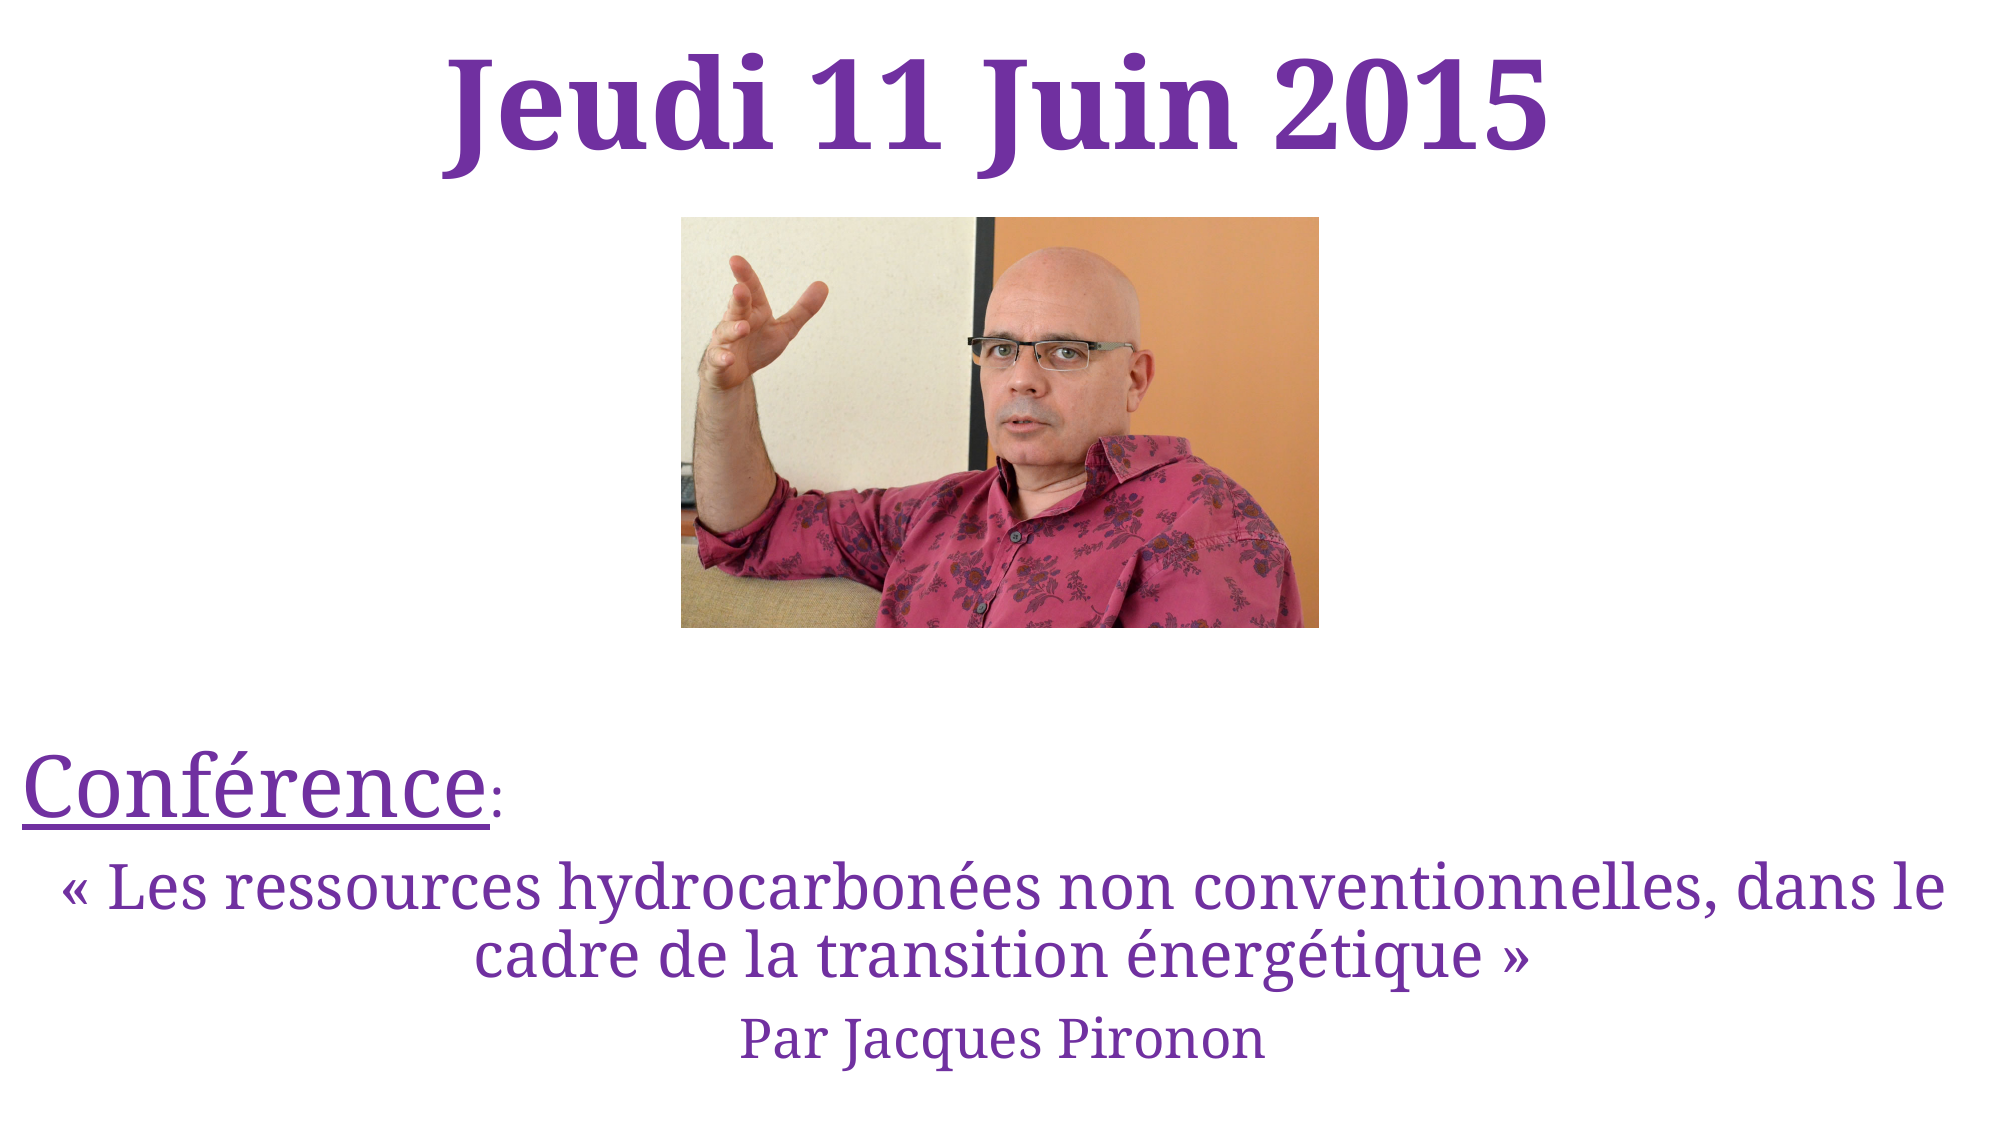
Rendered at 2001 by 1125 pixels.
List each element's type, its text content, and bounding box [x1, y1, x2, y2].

picture [680, 217, 1319, 629]
list Conférence: « Les ressources hydrocarbonées non conventionnelles, dans le cadre de la transition énergétique » Par Jacques Pironon [6, 650, 2000, 1082]
title Jeudi 11 Juin 2015 [137, 0, 1863, 218]
